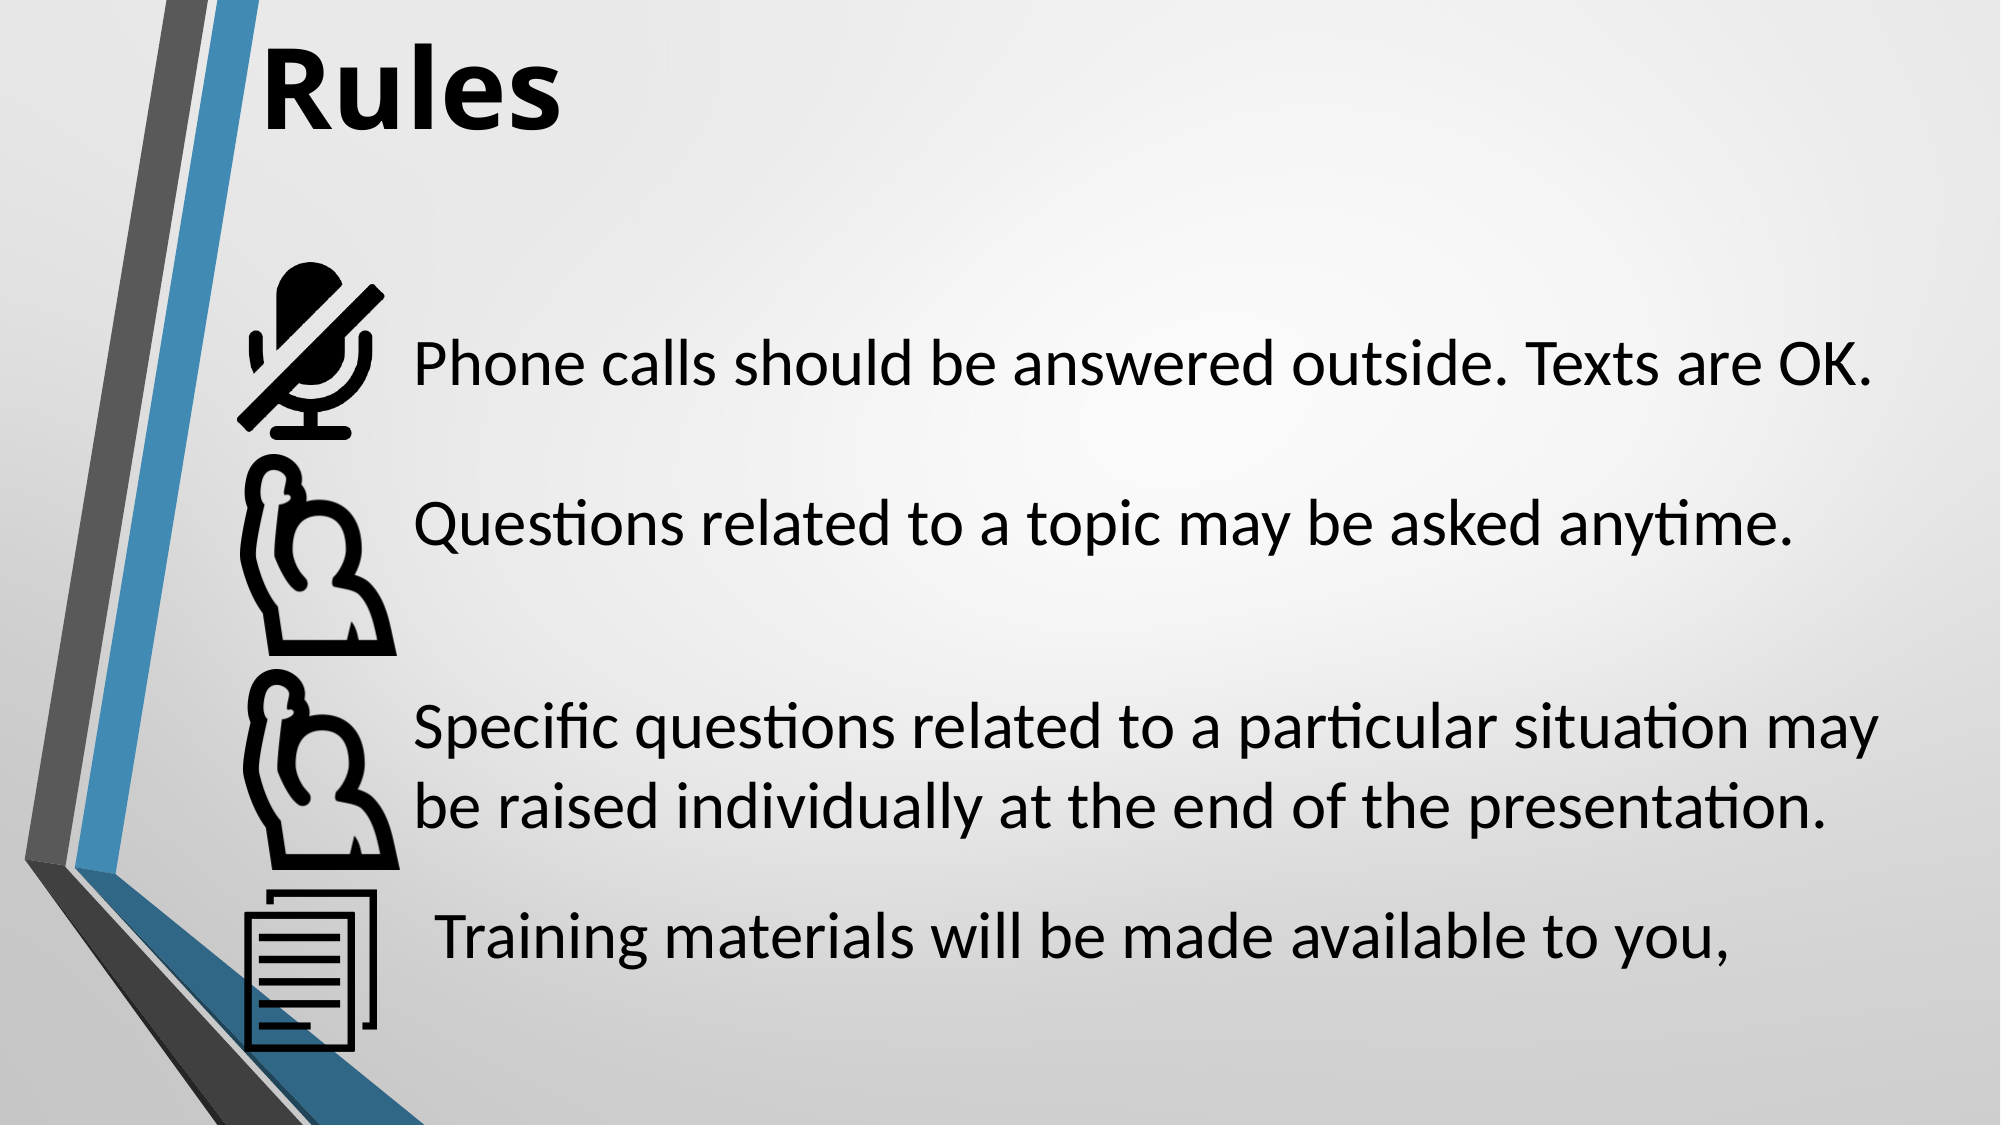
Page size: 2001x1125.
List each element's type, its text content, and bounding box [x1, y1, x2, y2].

text_box Training materials will be made available to you, [419, 884, 1988, 991]
text_box Questions related to a topic may be asked anytime. [442, 471, 1949, 644]
picture [201, 248, 442, 656]
picture [222, 881, 400, 1059]
picture [243, 669, 445, 871]
text_box Phone calls should be answered outside. Texts are OK. [421, 311, 1915, 417]
text_box Specific questions related to a particular situation may be raised individually at the end of the presentation. [445, 674, 1967, 781]
title Rules [243, 0, 1887, 229]
